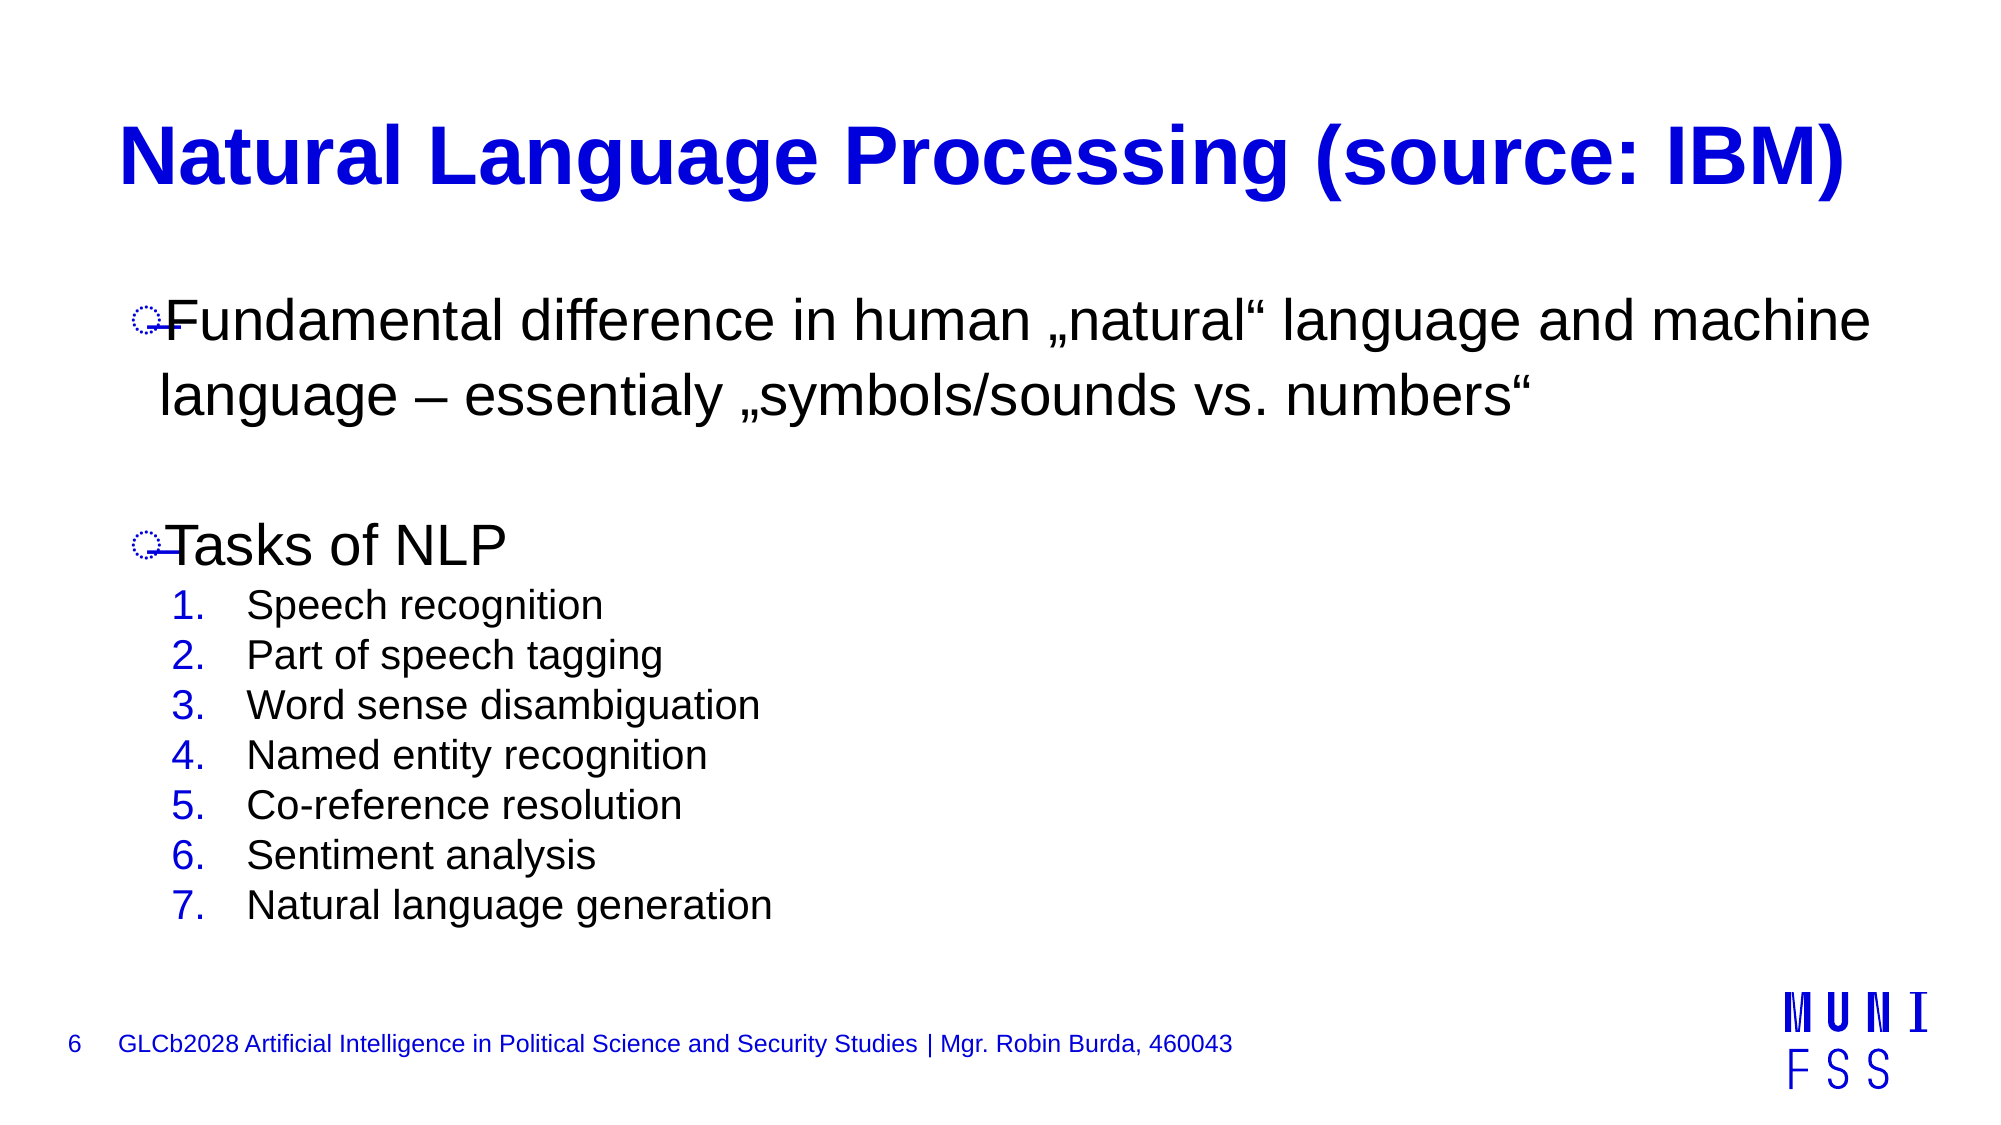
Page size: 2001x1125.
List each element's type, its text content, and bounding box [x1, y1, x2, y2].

list Fundamental difference in human „natural“ language and machine language – essentialy „symbols/sounds vs. numbers“ Tasks of NLP Speech recognition Part of speech tagging Word sense disambiguation Named entity recognition Co-reference resolution Sentiment analysis Natural language generation [118, 277, 1883, 957]
footer GLCb2028 Artificial Intelligence in Political Science and Security Studies | Mgr. Robin Burda, 460043 [118, 1021, 1418, 1063]
title Natural Language Processing (source: IBM) [118, 118, 1883, 193]
slide_number 6 [67, 1021, 110, 1063]
